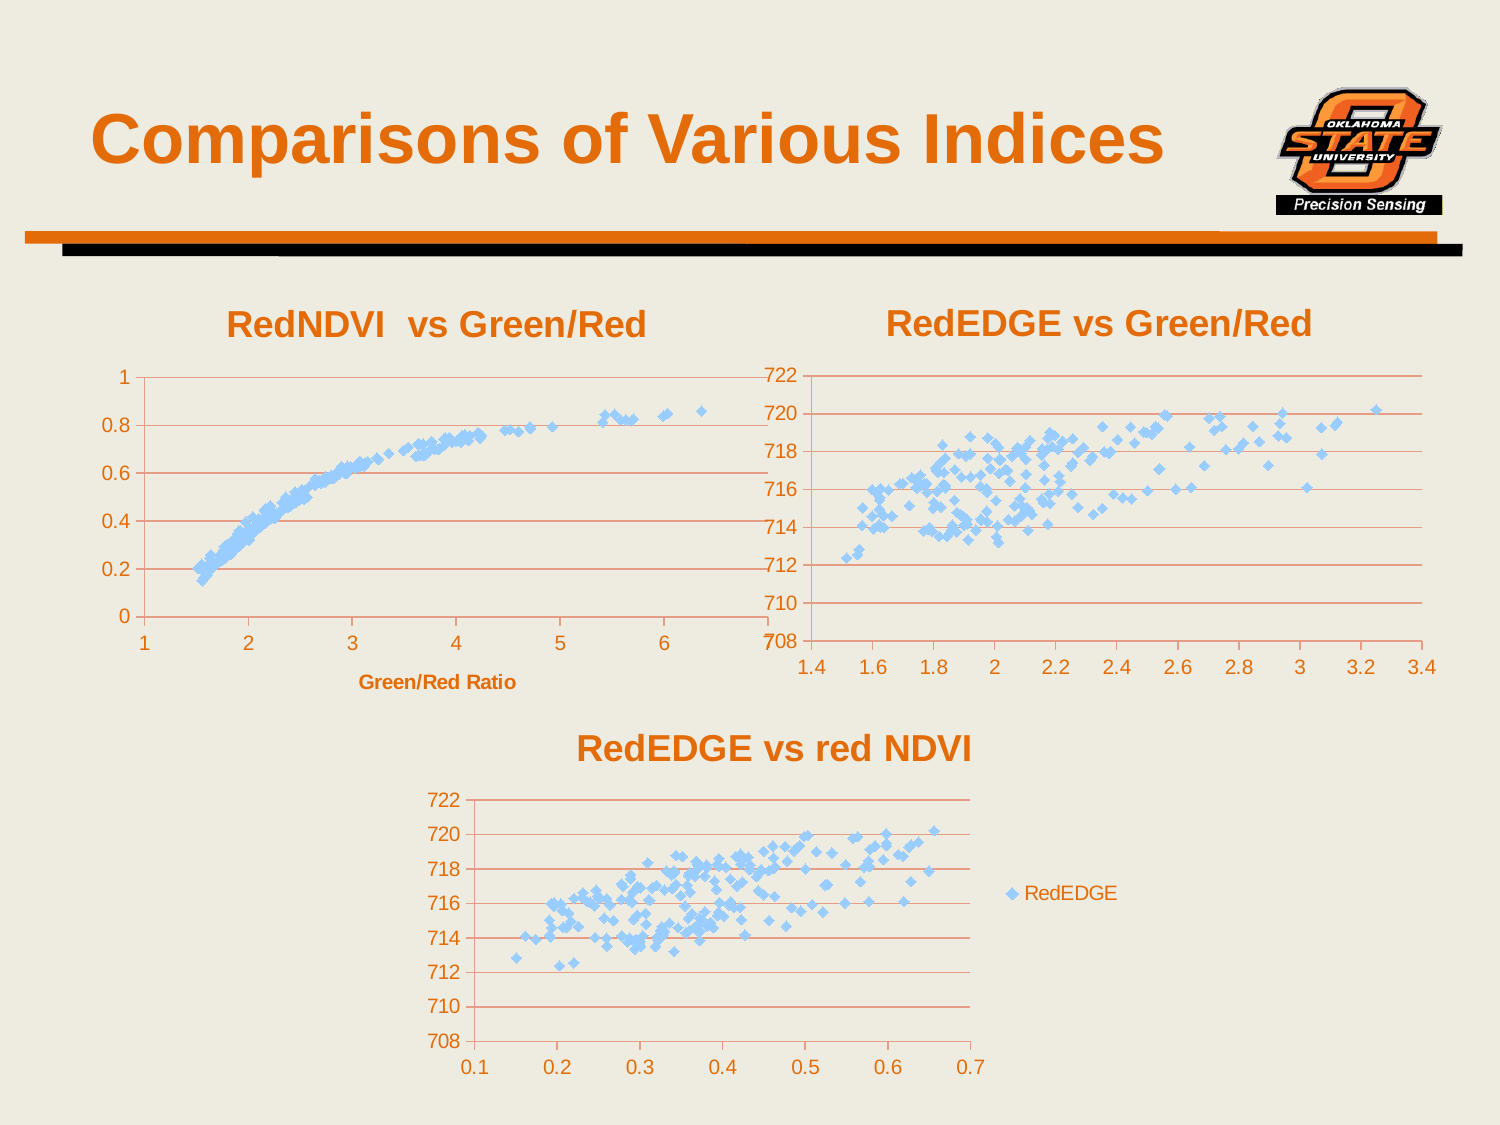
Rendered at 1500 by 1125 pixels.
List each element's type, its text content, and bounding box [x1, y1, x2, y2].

picture [1275, 87, 1443, 215]
chart [87, 274, 1451, 1088]
title Comparisons of Various Indices [74, 44, 1263, 226]
